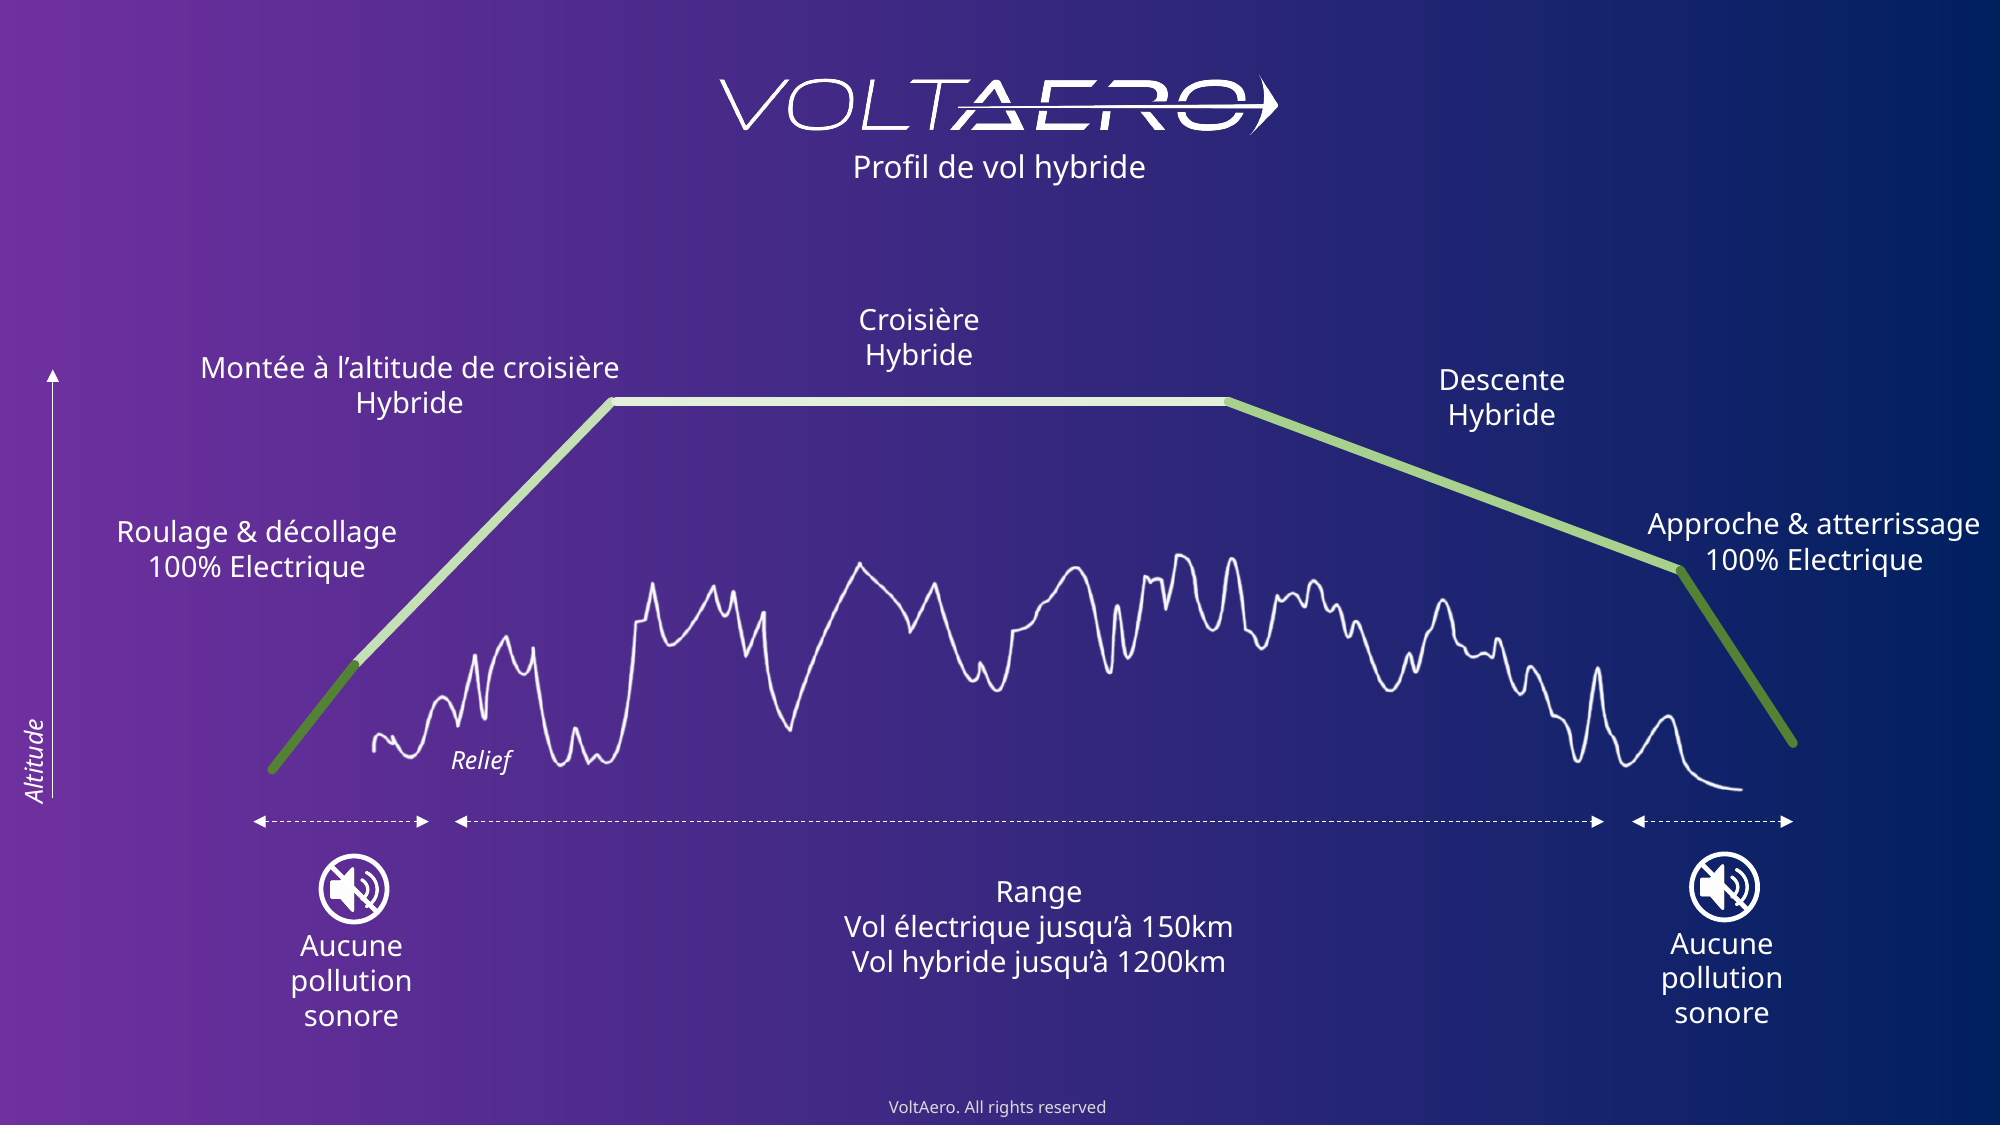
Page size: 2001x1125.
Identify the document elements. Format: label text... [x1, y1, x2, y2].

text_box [318, 853, 390, 925]
text_box Profil de vol hybride [556, 139, 1444, 192]
text_box Altitude [10, 702, 56, 820]
text_box Approche & atterrissage 100% Electrique [1681, 498, 2000, 584]
picture [719, 75, 1278, 135]
picture [230, 537, 1932, 817]
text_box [1680, 570, 1794, 744]
text_box Aucune pollution sonore [1603, 917, 1841, 1038]
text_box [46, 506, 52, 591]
text_box VoltAero. All rights reserved [624, 1089, 1376, 1125]
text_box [1228, 401, 1681, 571]
text_box Aucune pollution sonore [233, 919, 470, 1040]
text_box Roulage & décollage 100% Electrique [53, 506, 356, 591]
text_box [271, 664, 355, 770]
text_box Montée à l’altitude de croisière Hybride [161, 341, 659, 427]
text_box Range Vol électrique jusqu’à 150km Vol hybride jusqu’à 1200km [751, 866, 1328, 986]
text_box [1689, 851, 1760, 923]
text_box Croisière Hybride [708, 294, 1130, 379]
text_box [356, 401, 612, 664]
text_box Descente Hybride [1291, 354, 1713, 439]
